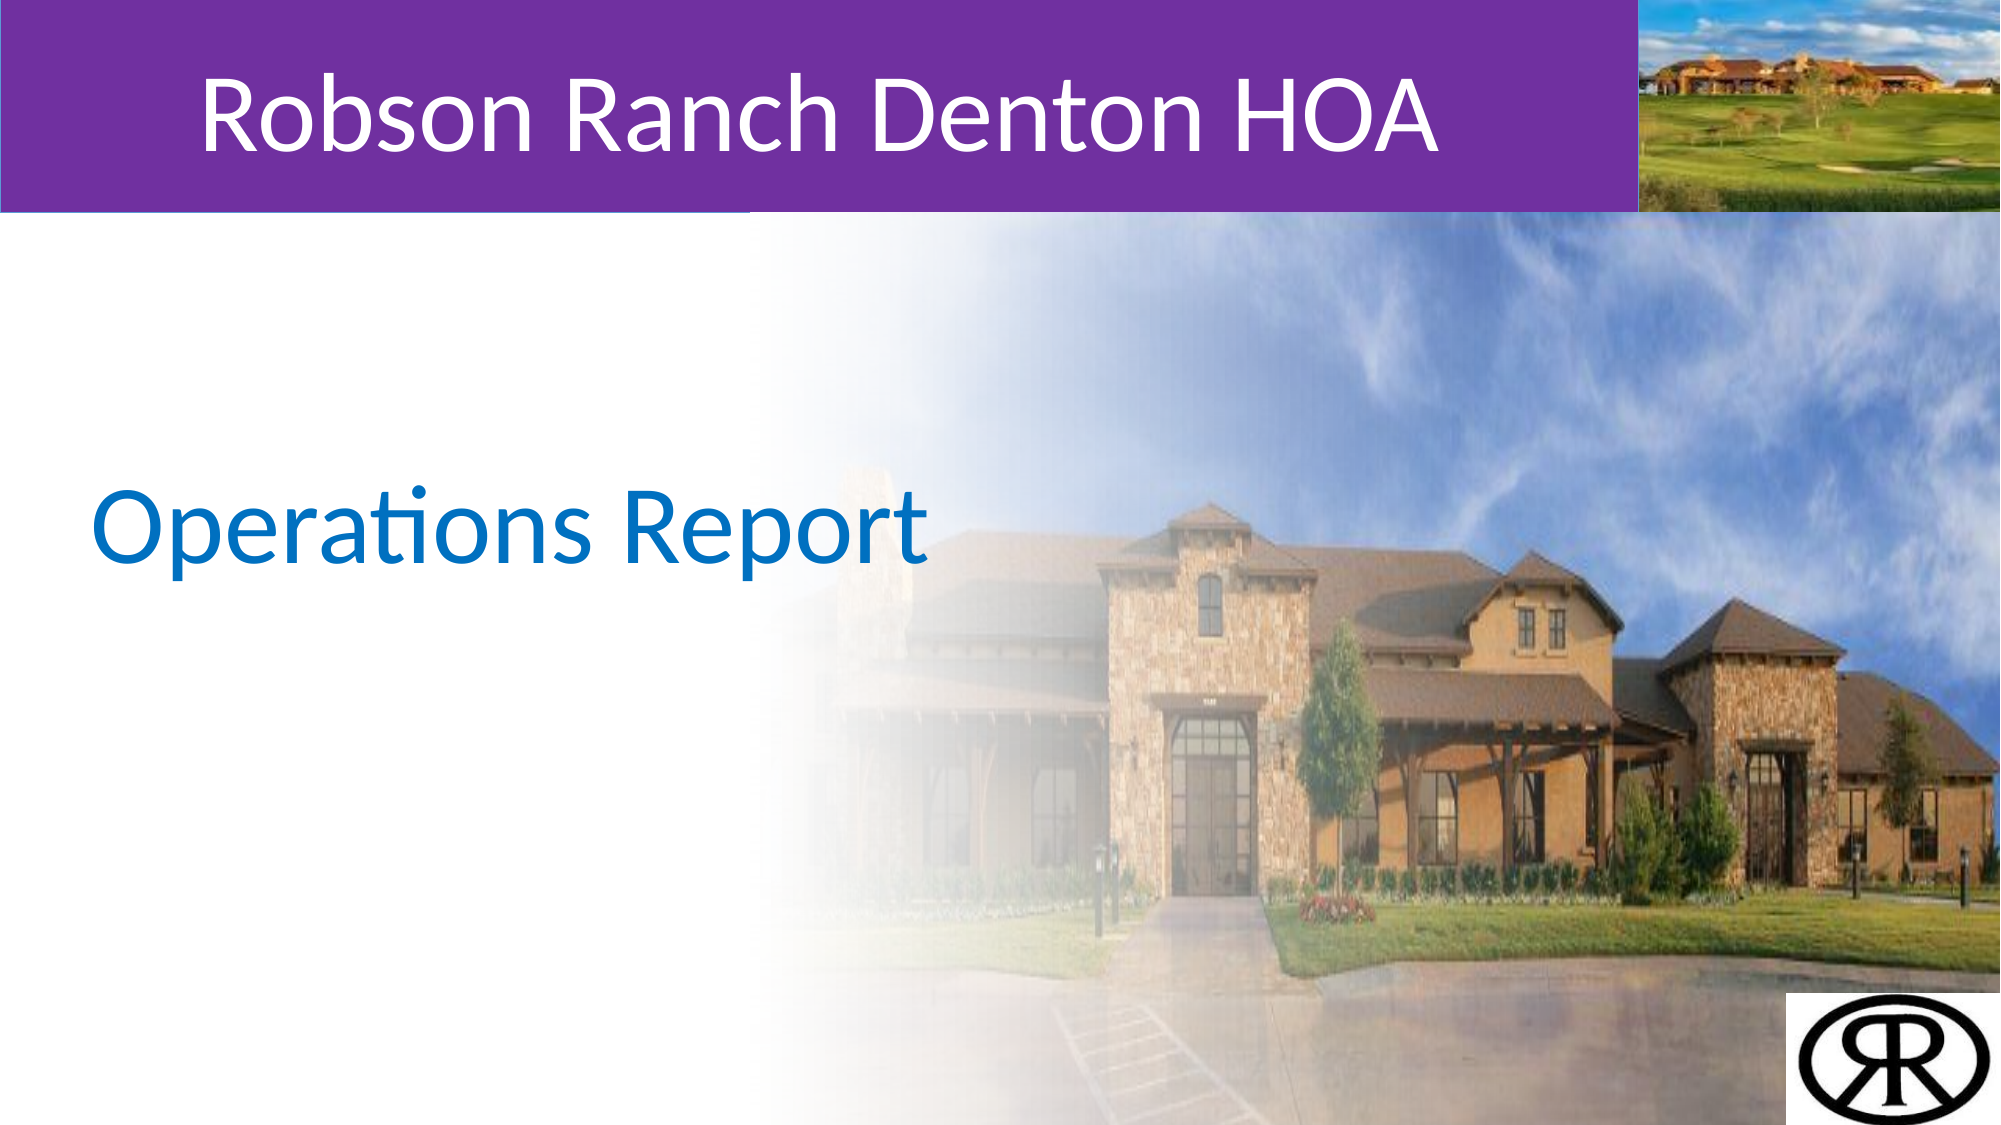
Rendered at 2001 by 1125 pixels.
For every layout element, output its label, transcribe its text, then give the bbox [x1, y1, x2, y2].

text_box Robson Ranch Denton HOA [0, 0, 1638, 213]
picture [749, 0, 2000, 1125]
text_box Operations Report [76, 443, 749, 594]
